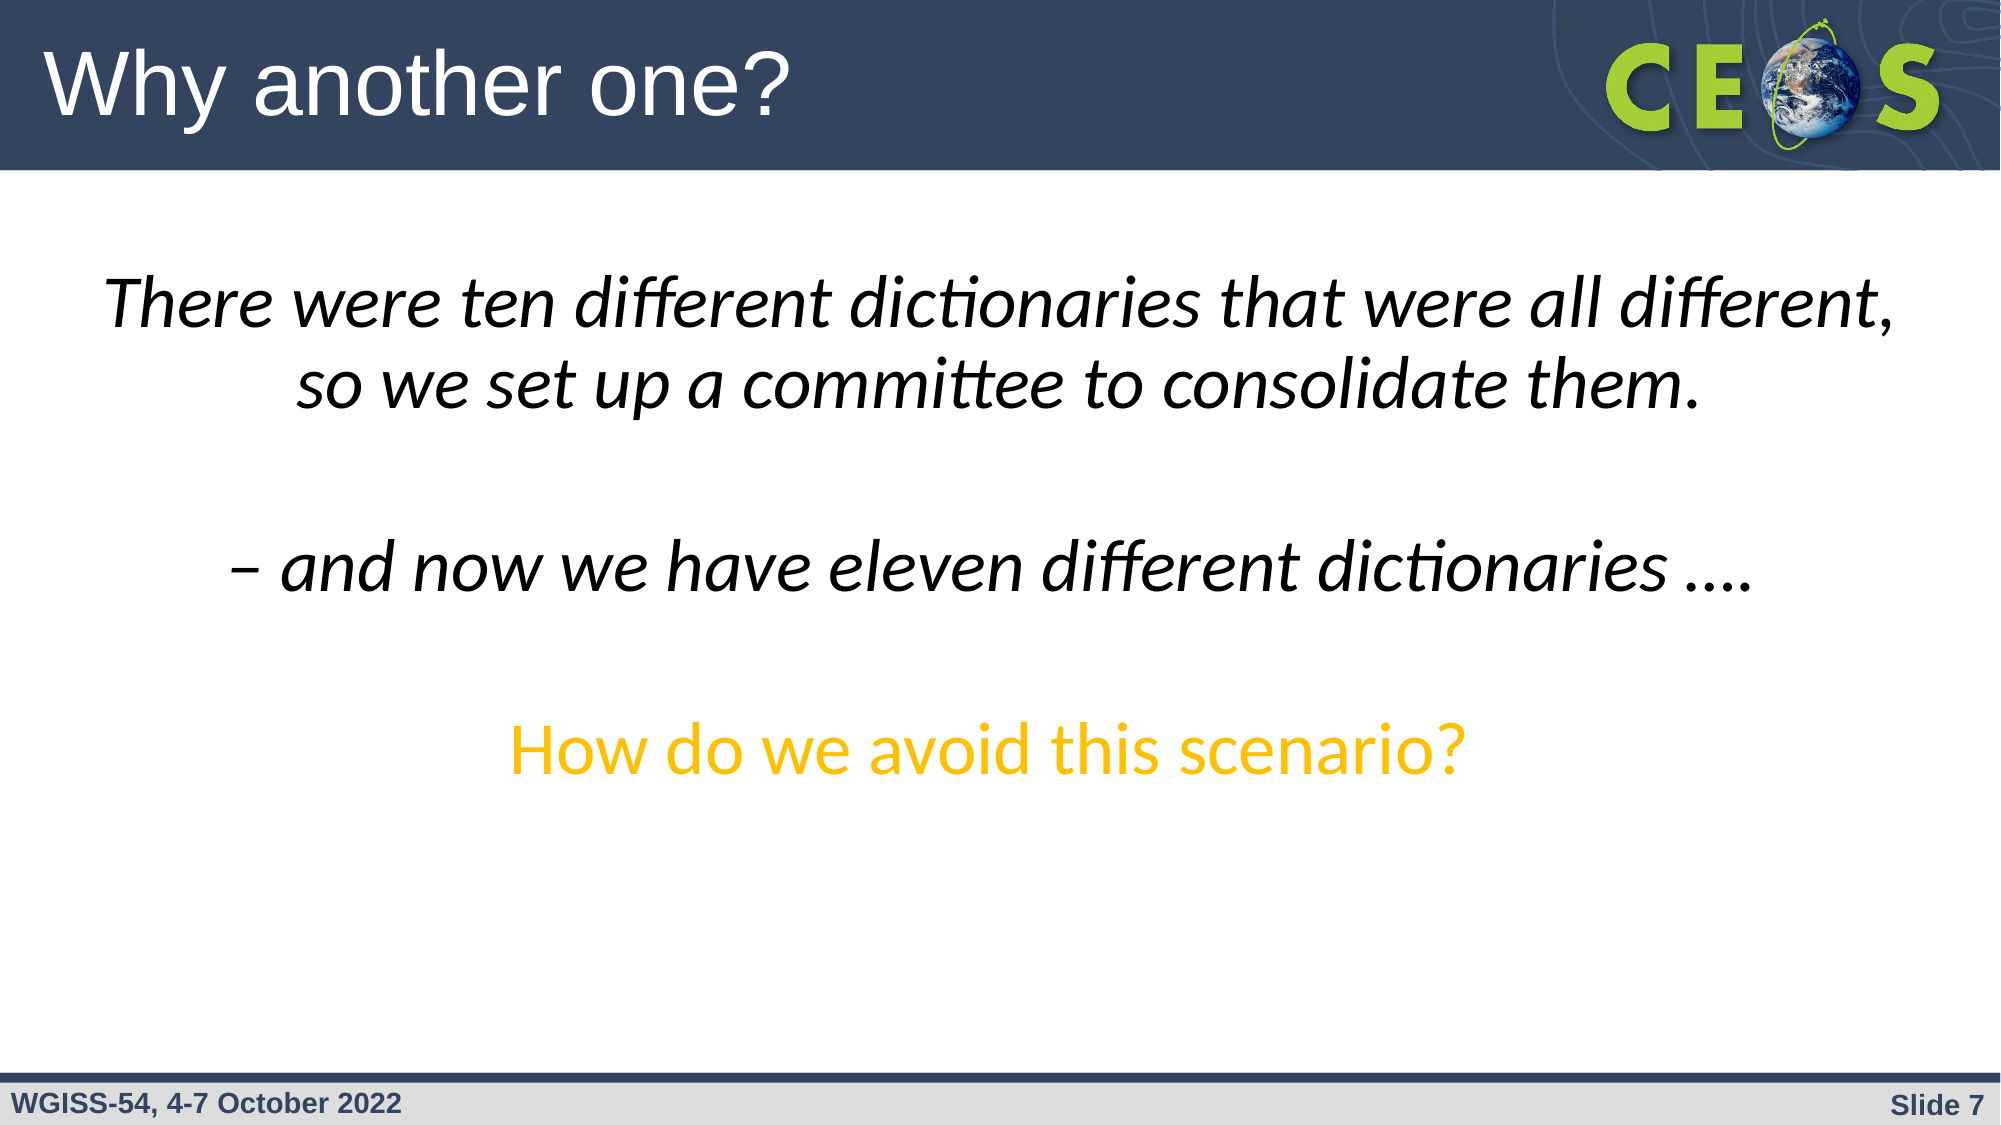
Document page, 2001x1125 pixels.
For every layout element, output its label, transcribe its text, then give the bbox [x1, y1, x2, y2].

title Why another one? [28, 28, 1569, 157]
picture [1606, 18, 1939, 150]
list There were ten different dictionaries that were all different, so we set up a committee to consolidate them. – and now we have eleven different dictionaries …. How do we avoid this scenario? [53, 255, 1939, 1021]
